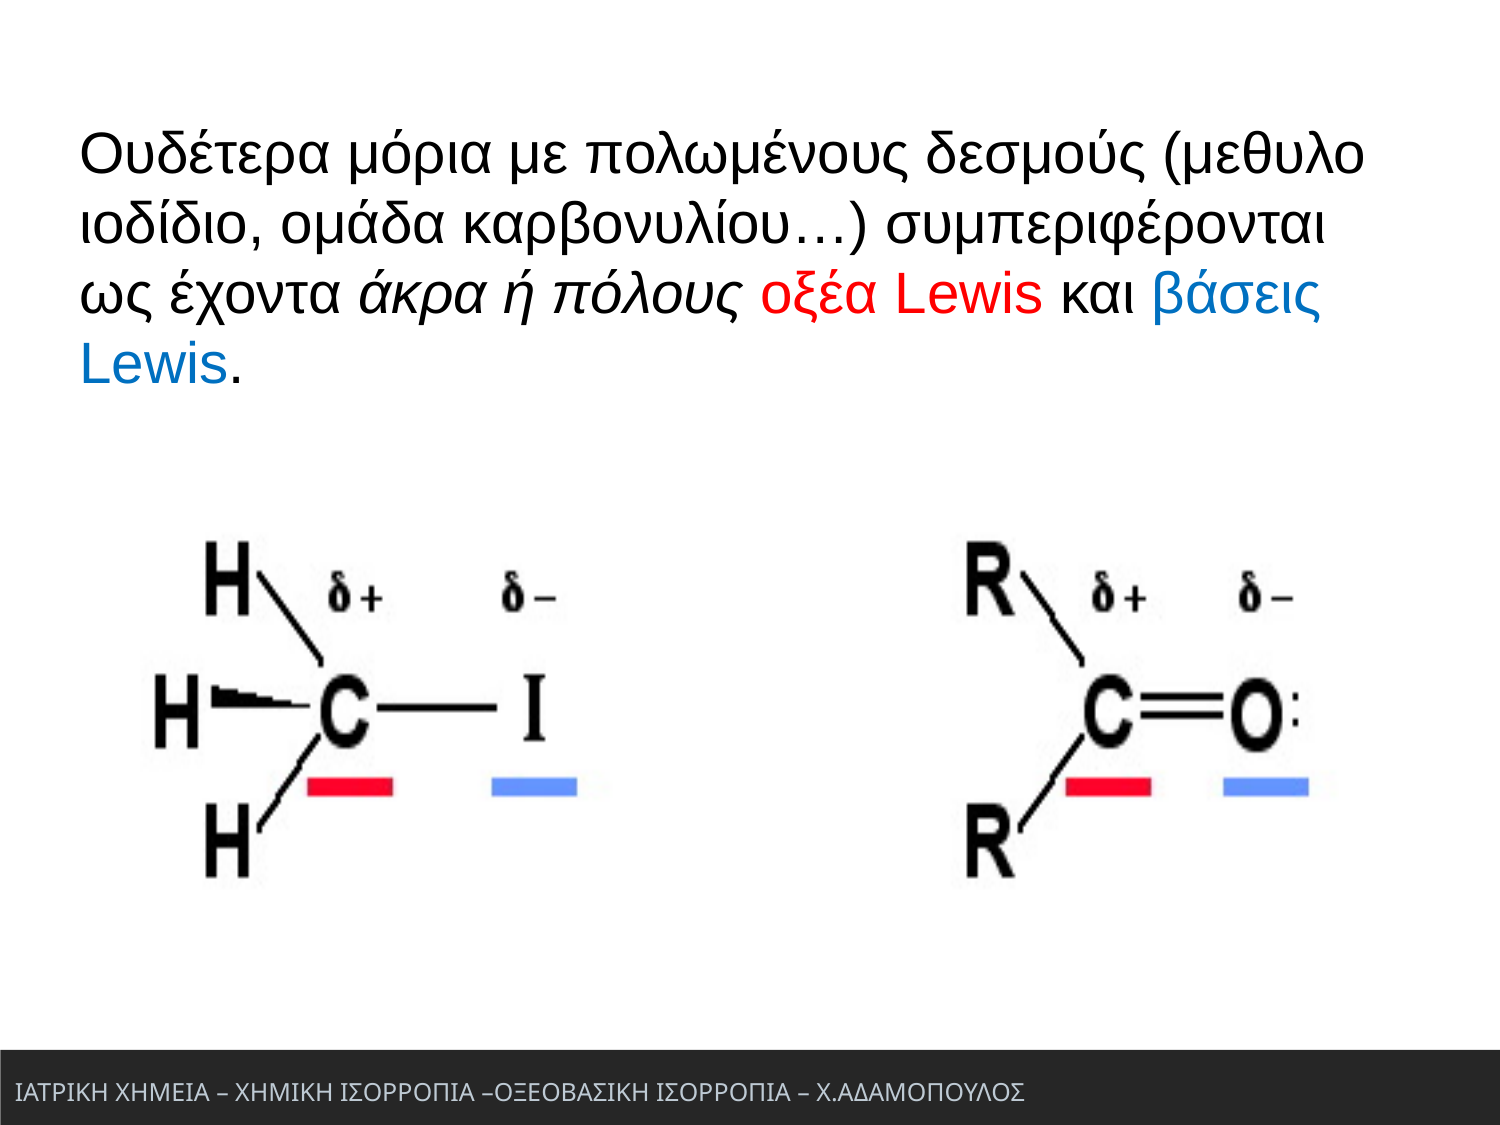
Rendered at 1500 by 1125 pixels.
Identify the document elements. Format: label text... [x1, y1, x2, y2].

text_box ΙΑΤΡΙΚΗ ΧΗΜΕΙΑ – ΧΗΜΙΚΗ ΙΣΟΡΡΟΠΙΑ –ΟΞΕΟΒΑΣΙΚΗ ΙΣΟΡΡΟΠΙΑ – Χ.ΑΔΑΜΟΠΟΥΛΟΣ [0, 1069, 1198, 1114]
text_box Ουδέτερα μόρια με πολωμένους δεσμούς (μεθυλο ιοδίδιο, ομάδα καρβονυλίου…) συμπεριφέρονται ως έχοντα άκρα ή πόλους οξέα Lewis και βάσεις Lewis. [64, 160, 1415, 349]
picture [140, 505, 1340, 912]
